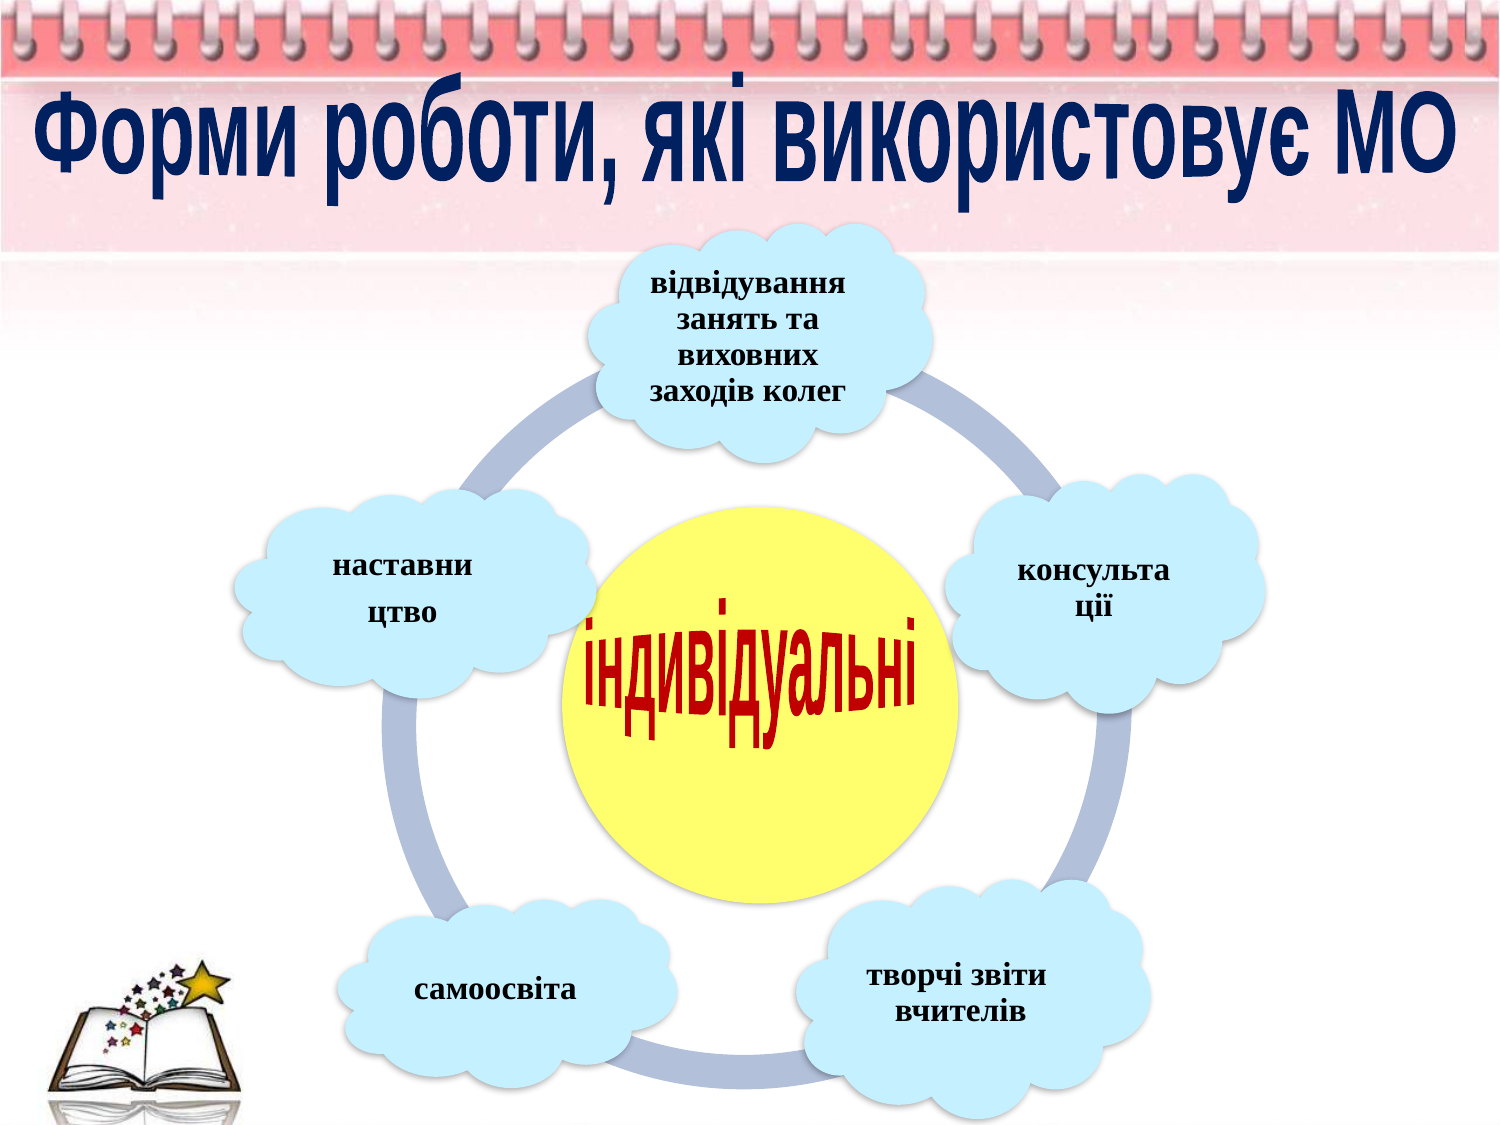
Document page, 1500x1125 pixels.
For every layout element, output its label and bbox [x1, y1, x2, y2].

picture [0, 0, 1500, 222]
text_box [0, 222, 1500, 1125]
